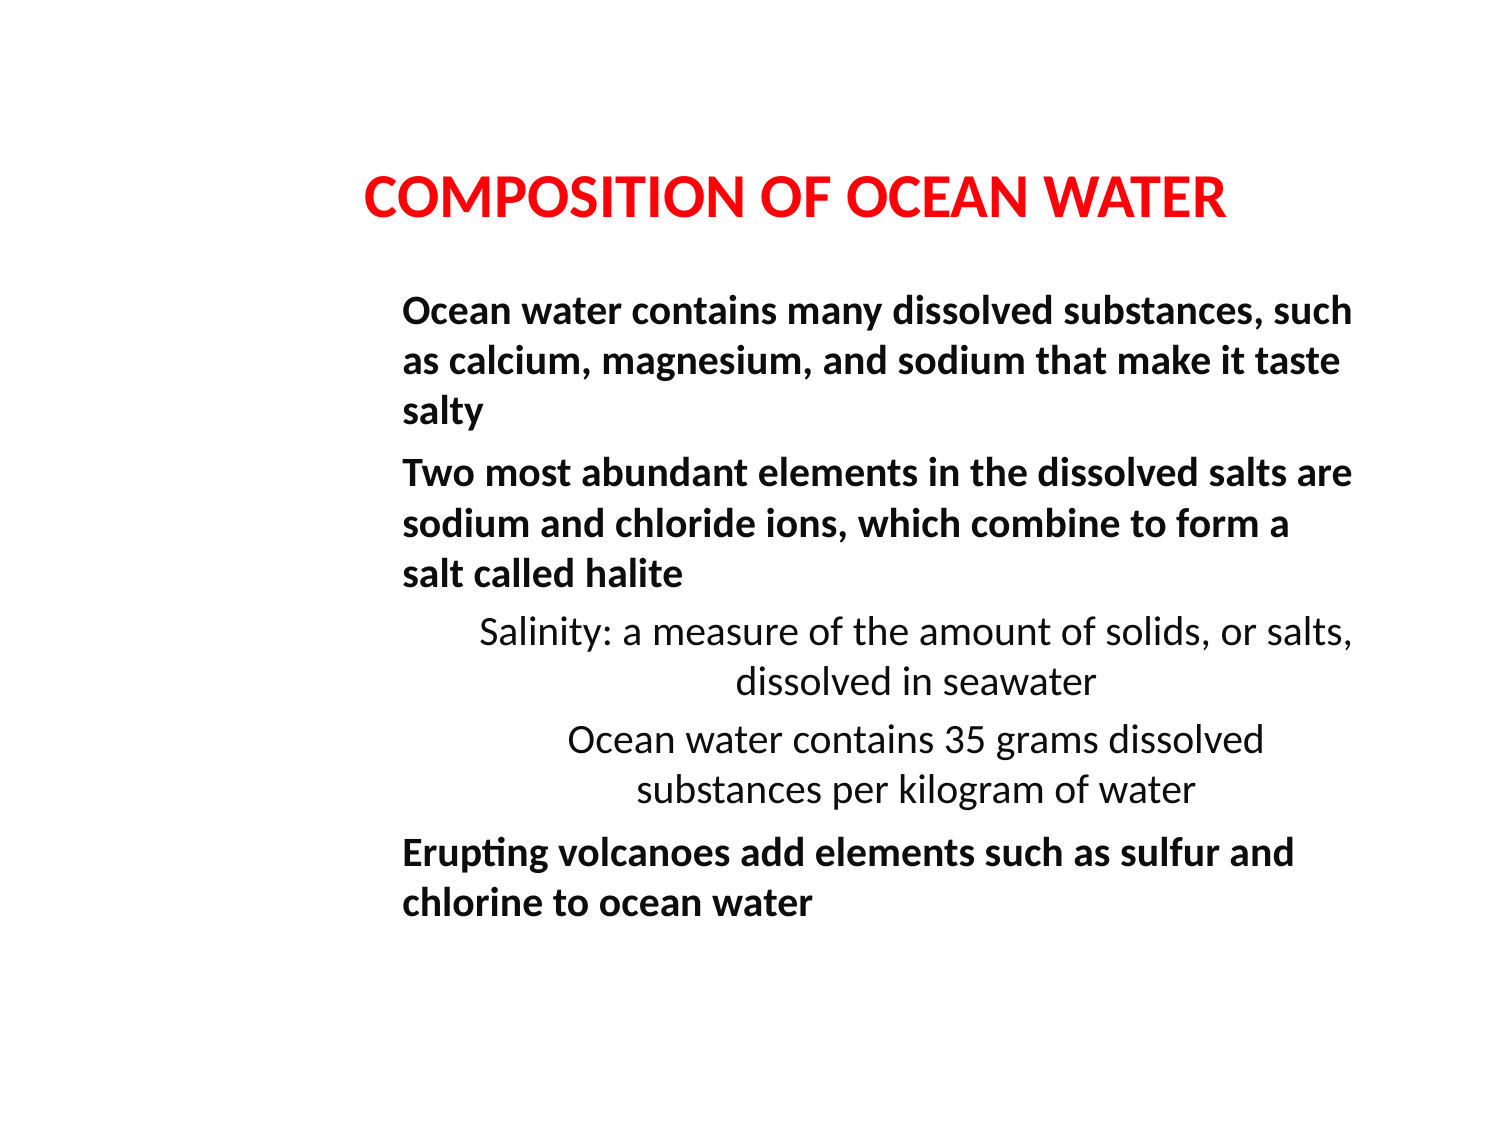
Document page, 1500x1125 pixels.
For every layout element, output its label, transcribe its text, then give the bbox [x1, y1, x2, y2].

text_box Ocean water contains many dissolved substances, such as calcium, magnesium, and sodium that make it taste salty Two most abundant elements in the dissolved salts are sodium and chloride ions, which combine to form a salt called halite Salinity: a measure of the amount of solids, or salts, dissolved in seawater Ocean water contains 35 grams dissolved substances per kilogram of water Erupting volcanoes add elements such as sulfur and chlorine to ocean water [387, 275, 1371, 968]
text_box Composition of Ocean Water [349, 50, 1387, 238]
